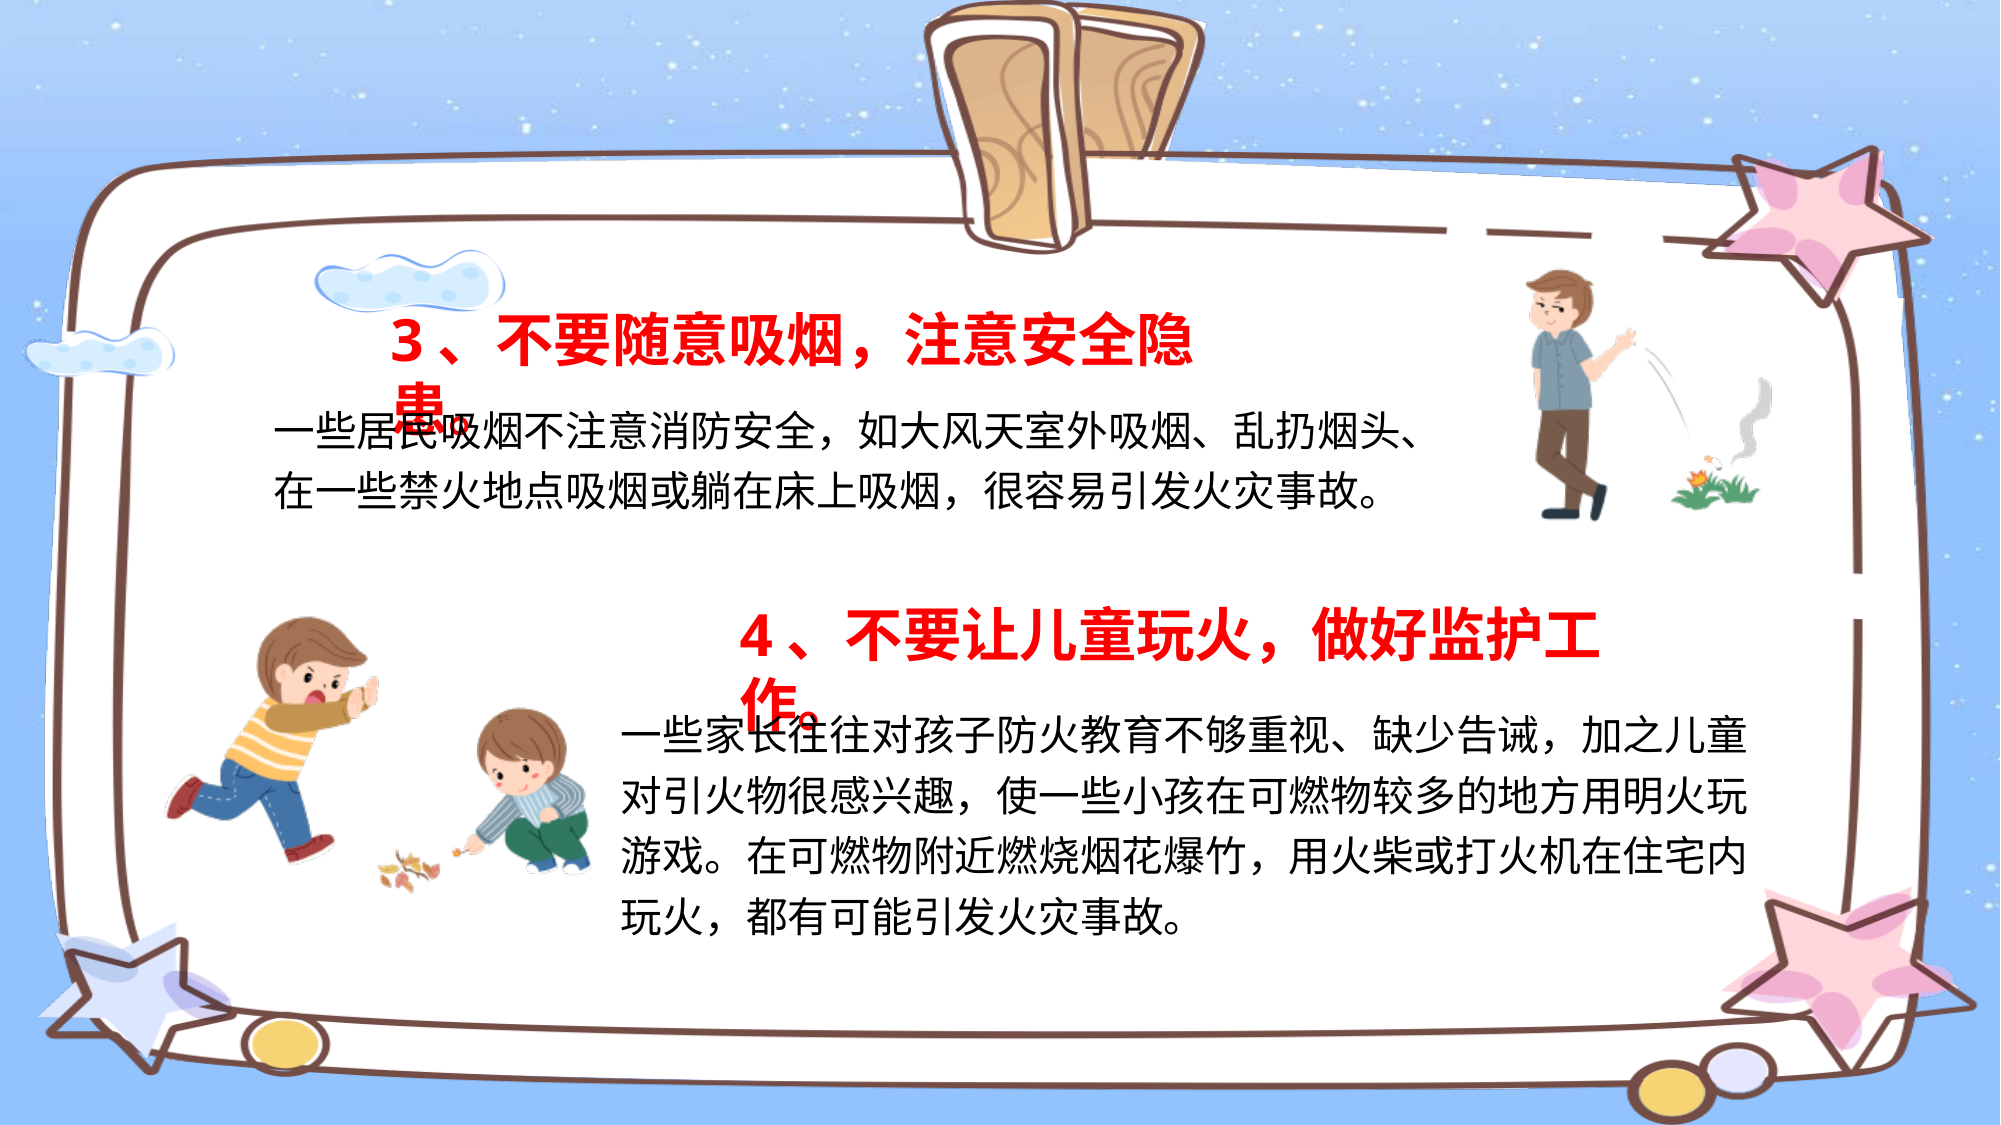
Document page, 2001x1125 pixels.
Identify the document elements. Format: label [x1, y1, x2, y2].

text_box [122, 233, 1803, 951]
text_box [0, 0, 2000, 1125]
